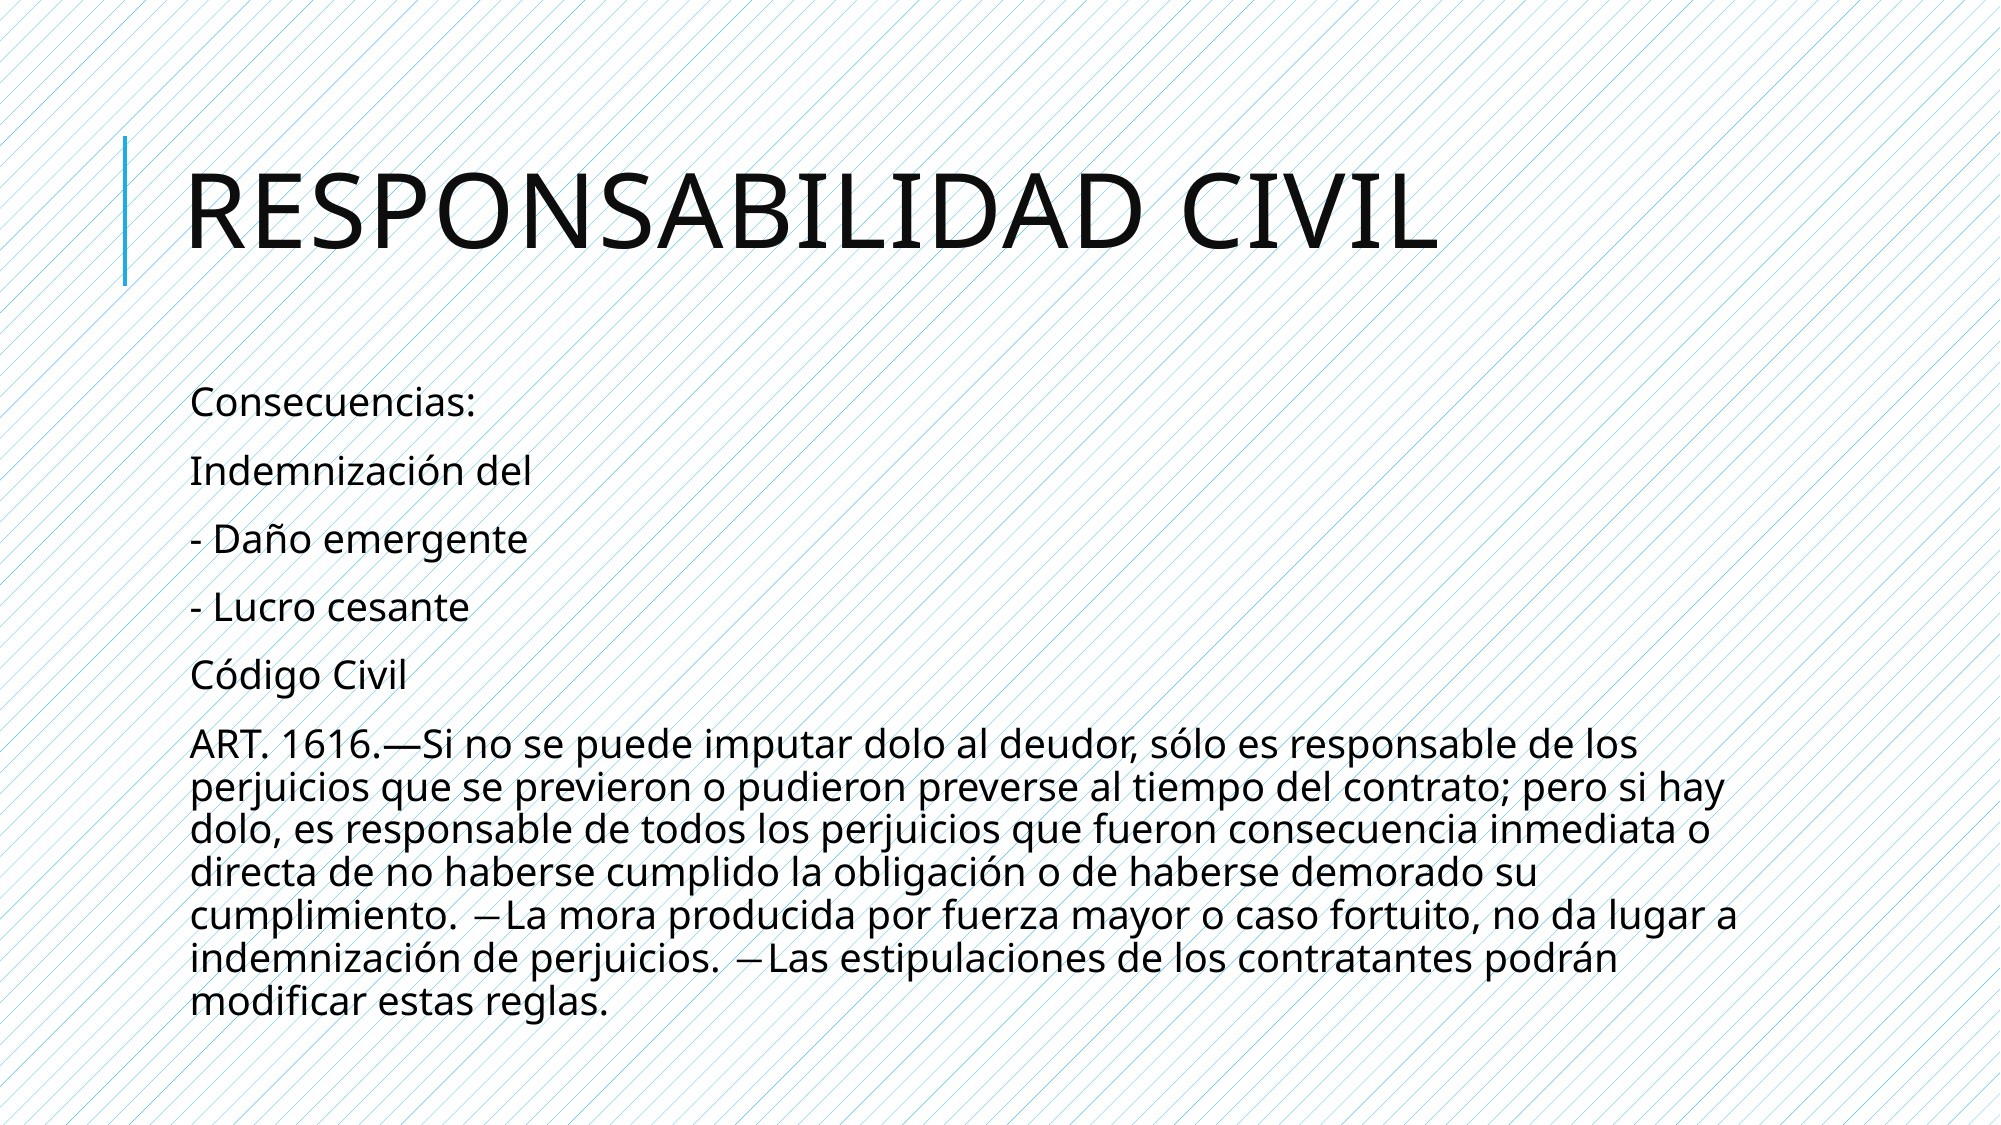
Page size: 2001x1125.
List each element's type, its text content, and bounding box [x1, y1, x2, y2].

list Consecuencias: Indemnización del - Daño emergente - Lucro cesante Código Civil ART. 1616.—Si no se puede imputar dolo al deudor, sólo es responsable de los perjuicios que se previeron o pudieron preverse al tiempo del contrato; pero si hay dolo, es responsable de todos los perjuicios que fueron consecuencia inmediata o directa de no haberse cumplido la obligación o de haberse demorado su cumplimiento. ―La mora producida por fuerza mayor o caso fortuito, no da lugar a indemnización de perjuicios. ―Las estipulaciones de los contratantes podrán modificar estas reglas. [168, 375, 1763, 1035]
title Responsabilidad civil [168, 96, 1763, 342]
